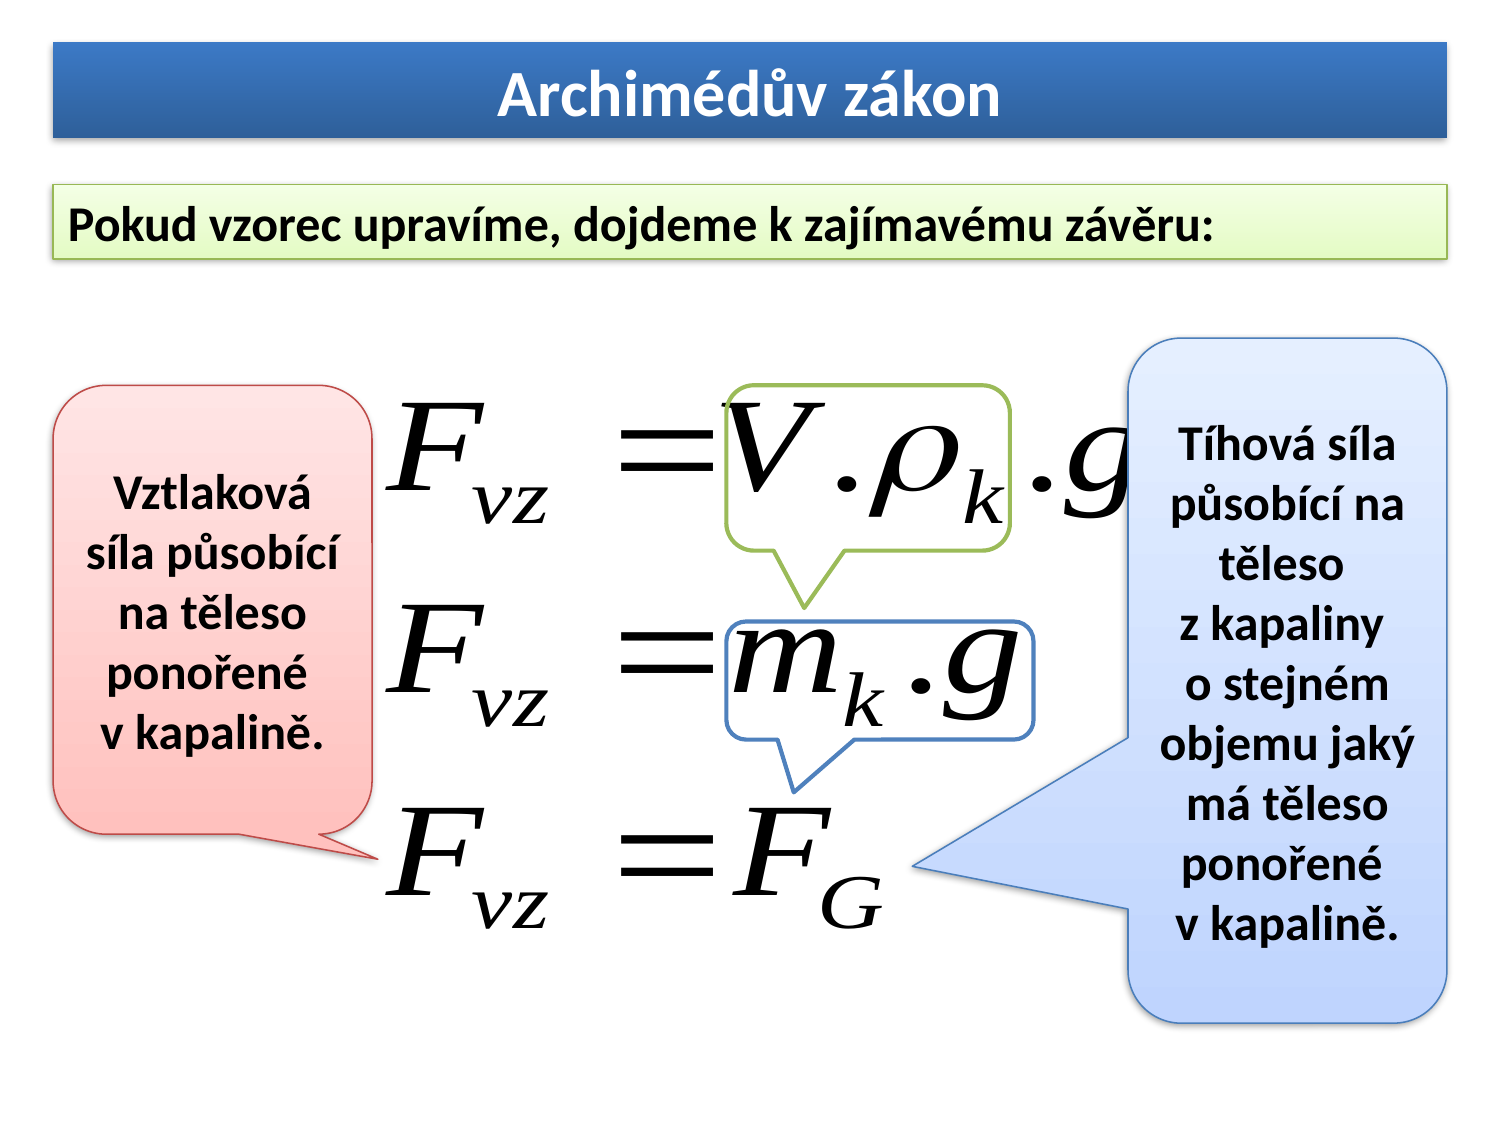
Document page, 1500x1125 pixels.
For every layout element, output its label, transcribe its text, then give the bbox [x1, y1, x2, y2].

title Archimédův zákon [53, 42, 1447, 138]
text_box Vztlaková síla působící na těleso ponořené v kapalině. [52, 384, 351, 856]
text_box Pokud vzorec upravíme, dojdeme k zajímavému závěru: [52, 184, 1448, 260]
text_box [356, 360, 1177, 959]
text_box Tíhová síla působící na těleso z kapaliny o stejném objemu jaký má těleso ponořené v kapalině. [1127, 337, 1448, 1024]
